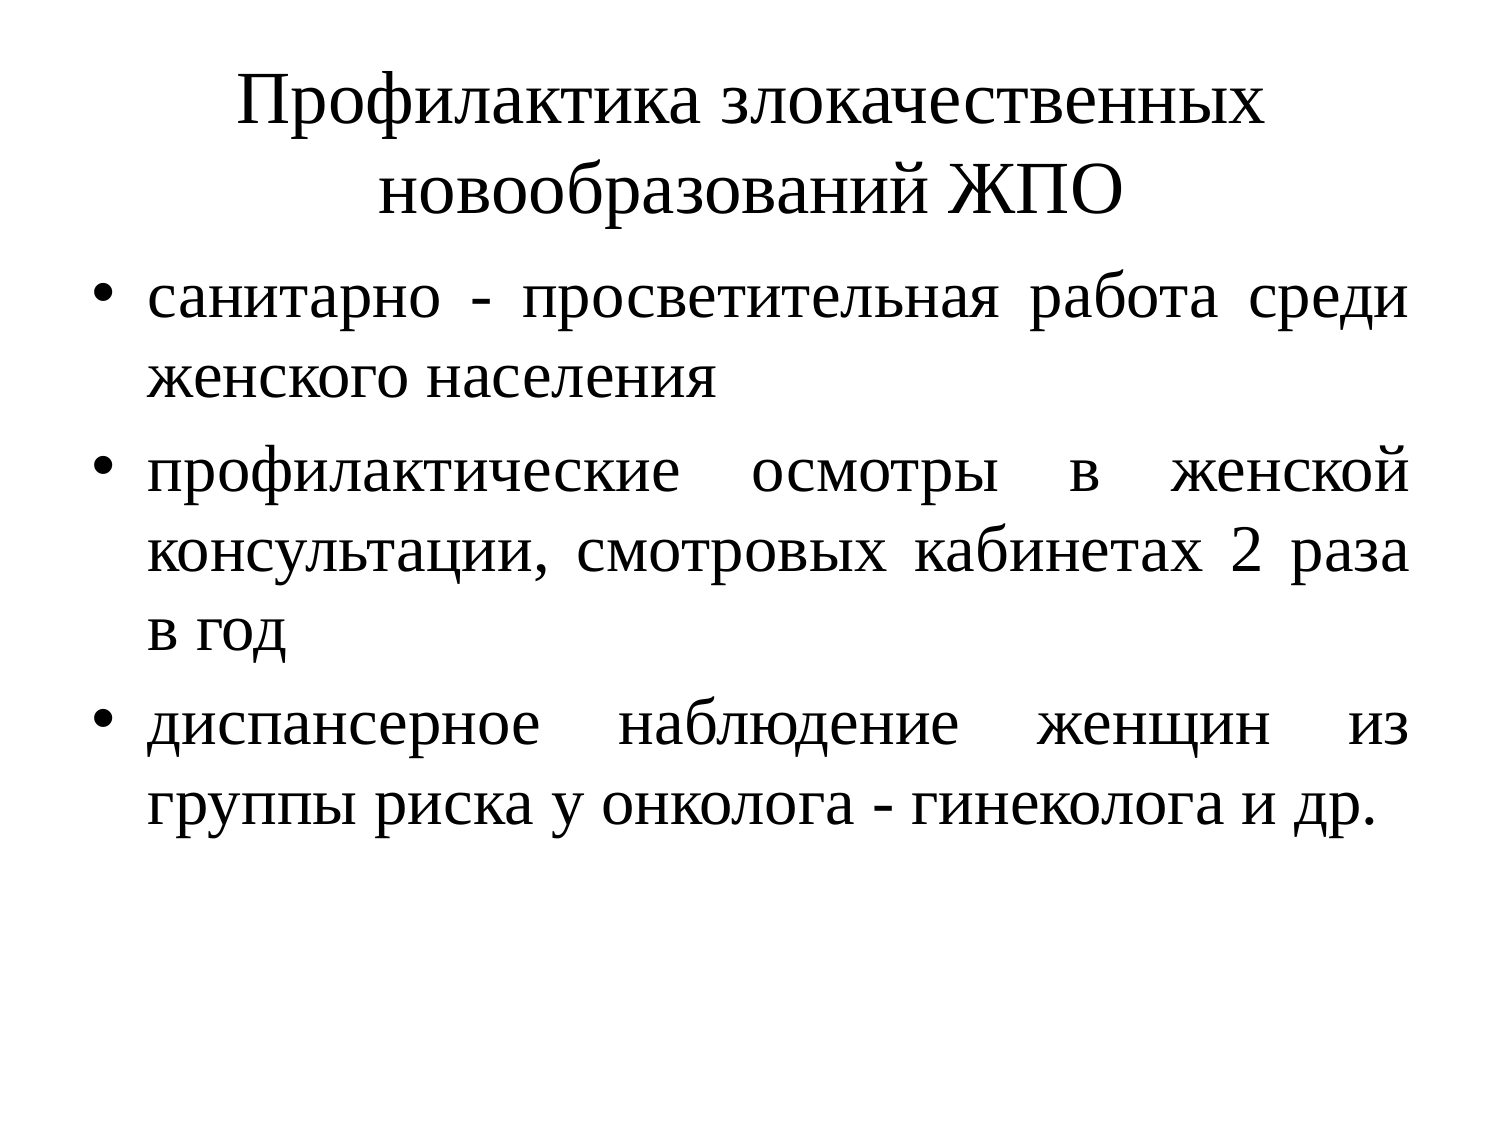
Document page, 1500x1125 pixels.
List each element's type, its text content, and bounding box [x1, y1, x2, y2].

title Профилактика злокачественных новообразований ЖПО [76, 90, 1427, 243]
list санитарно - просветительная работа среди женского населения профилактические осмотры в женской консультации, смотровых кабинетах 2 раза в год диспансерное наблюдение женщин из группы риска у онколога - гинеколога и др. [76, 243, 1427, 986]
